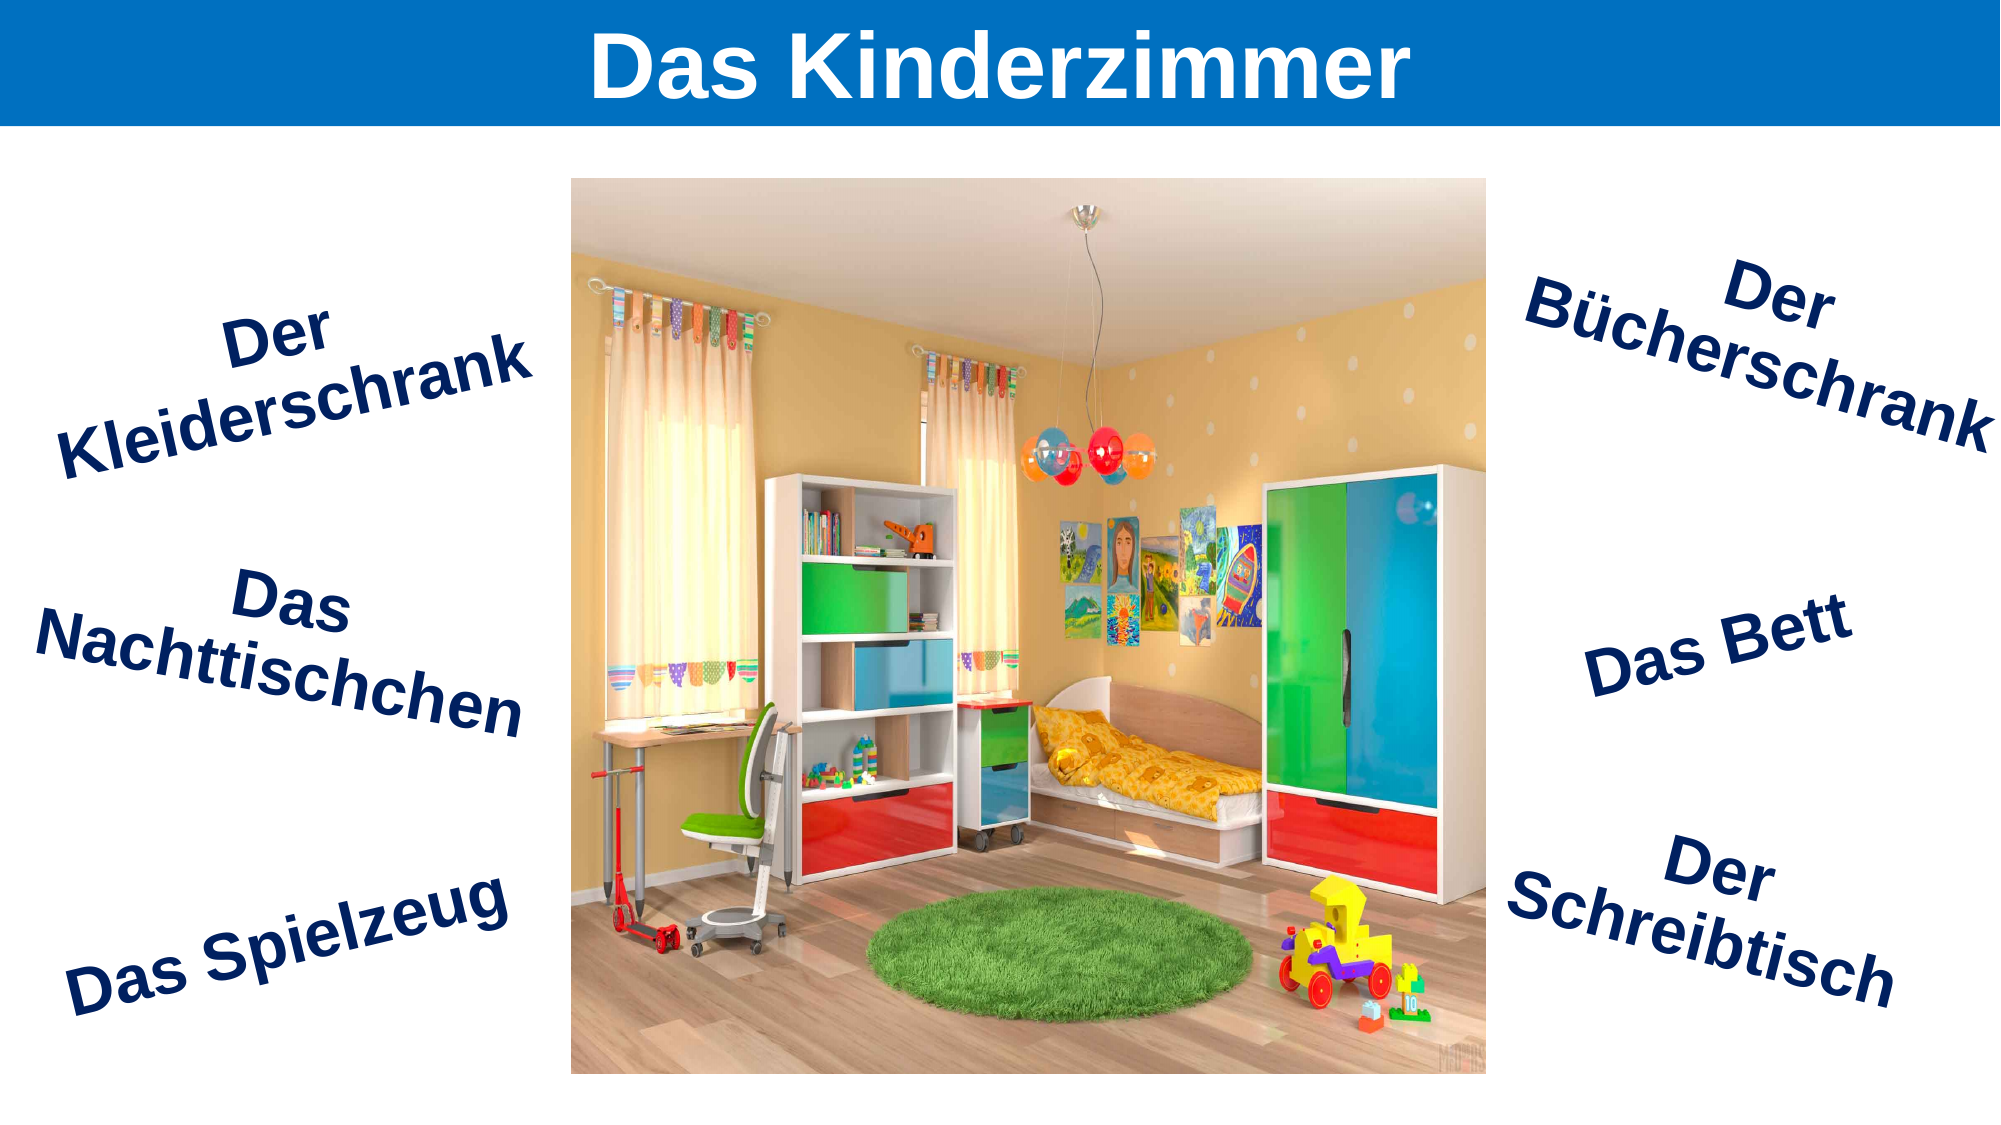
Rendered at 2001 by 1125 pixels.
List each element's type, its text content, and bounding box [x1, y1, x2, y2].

text_box Das Nachttischchen [0, 507, 571, 760]
text_box Der Kleiderschrank [0, 234, 571, 520]
text_box Das Spielzeug [35, 843, 536, 1033]
text_box Der Bücherschrank [1486, 178, 2000, 493]
title Das Kinderzimmer [0, 0, 2000, 127]
text_box Das Bett [1486, 549, 1952, 732]
picture [571, 178, 1486, 1074]
text_box Der Schreibtisch [1486, 771, 1957, 960]
